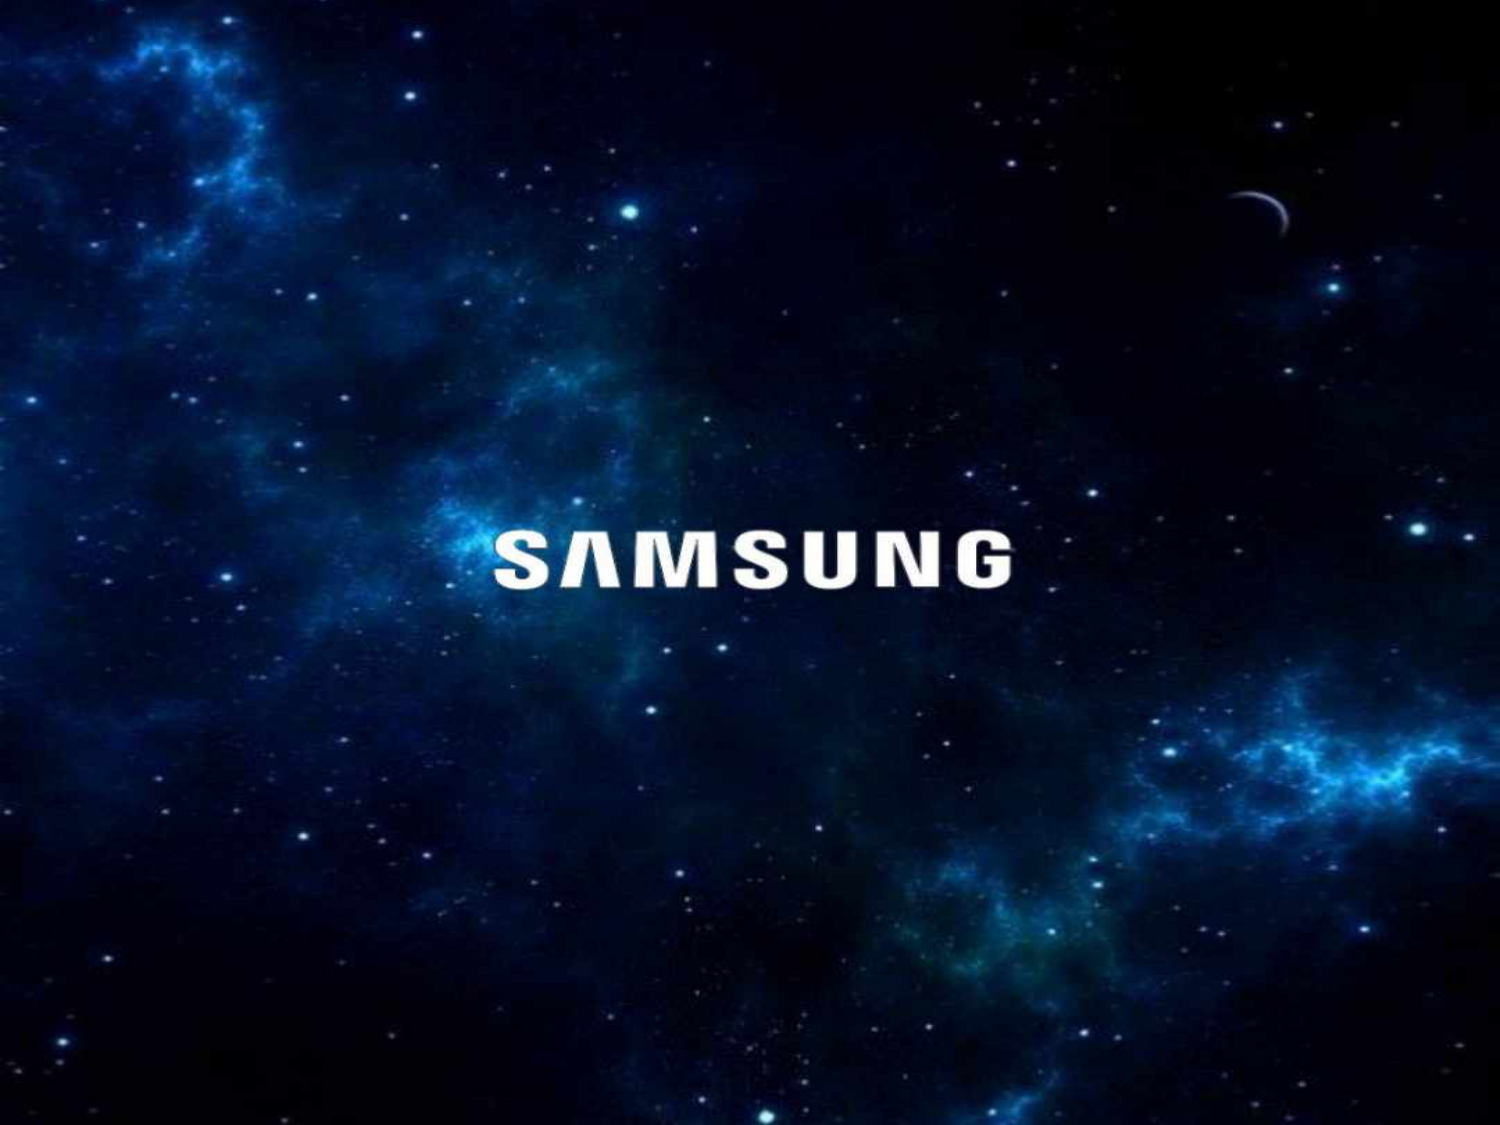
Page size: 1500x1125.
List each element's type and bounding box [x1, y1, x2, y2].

list [0, 0, 1500, 1125]
